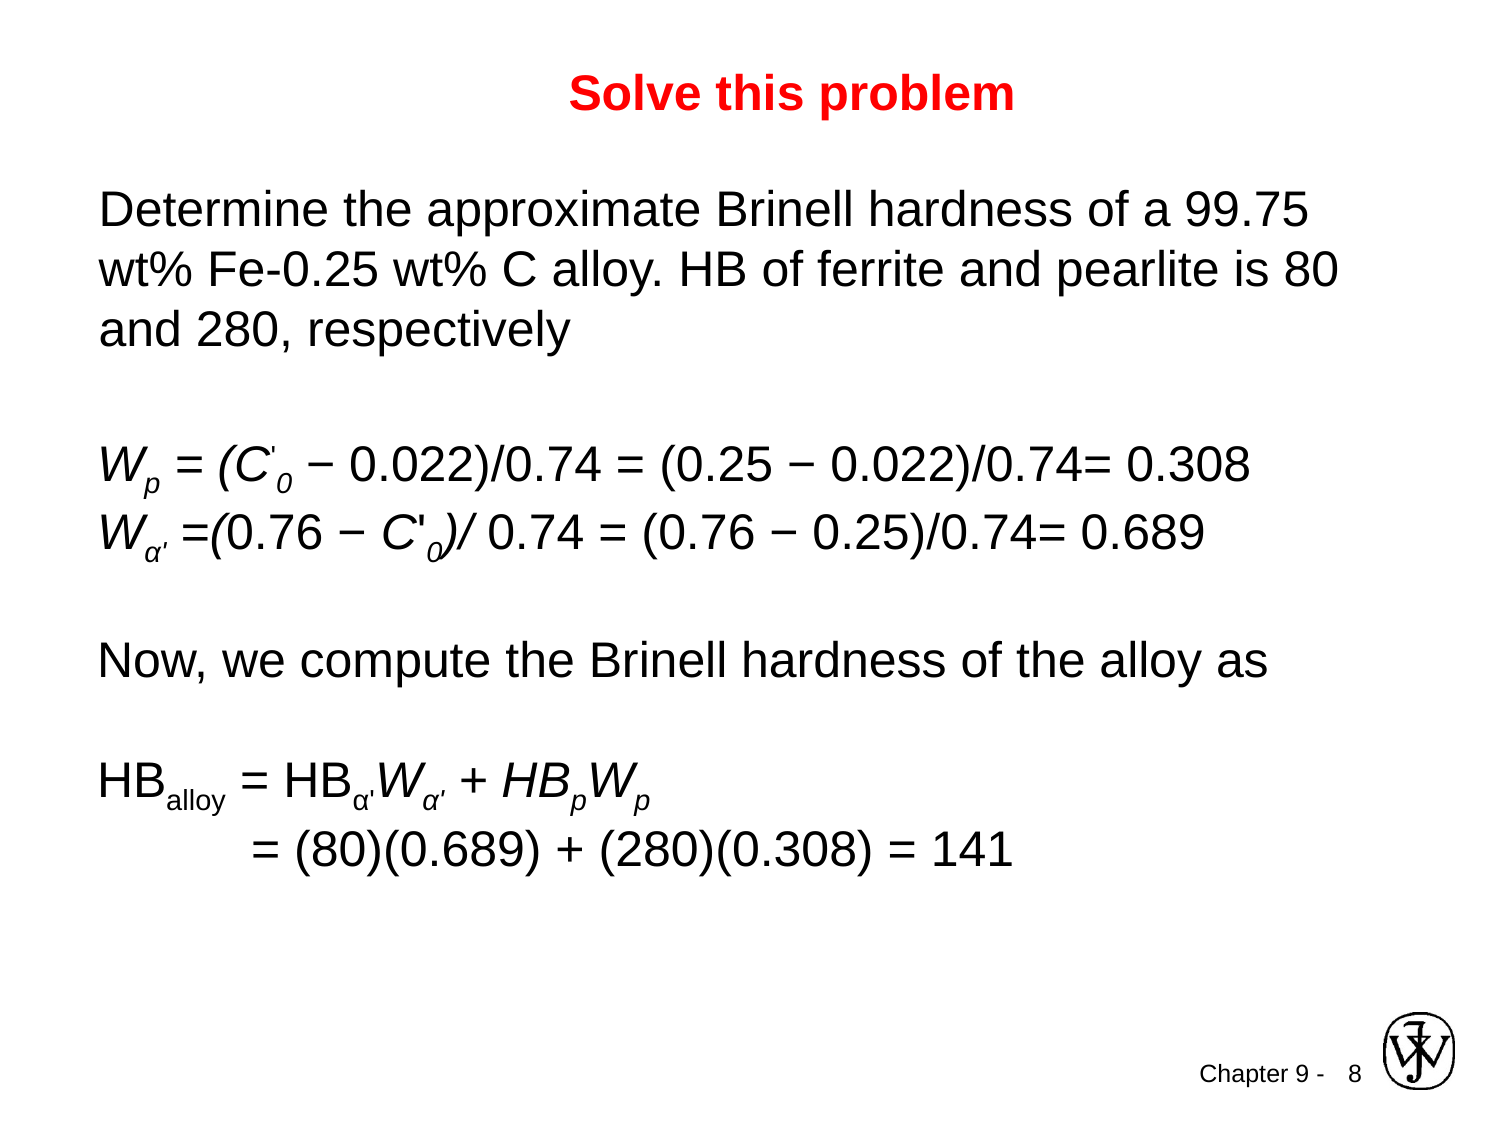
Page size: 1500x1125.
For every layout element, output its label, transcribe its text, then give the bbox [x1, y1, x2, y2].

text_box Solve this problem [553, 53, 1032, 128]
text_box Determine the approximate Brinell hardness of a 99.75 wt% Fe-0.25 wt% C alloy. HB of ferrite and pearlite is 80 and 280, respectively [84, 169, 1372, 364]
text_box Wp = (C'0 − 0.022)/0.74 = (0.25 − 0.022)/0.74= 0.308 Wα' =(0.76 − C'0)/ 0.74 = (0.76 − 0.25)/0.74= 0.689 Now, we compute the Brinell hardness of the alloy as HBalloy = HBα'Wα' + HBpWp = (80)(0.689) + (280)(0.308) = 141 [82, 423, 1356, 884]
slide_number 8 [1258, 1050, 1453, 1110]
picture [1383, 1012, 1455, 1090]
